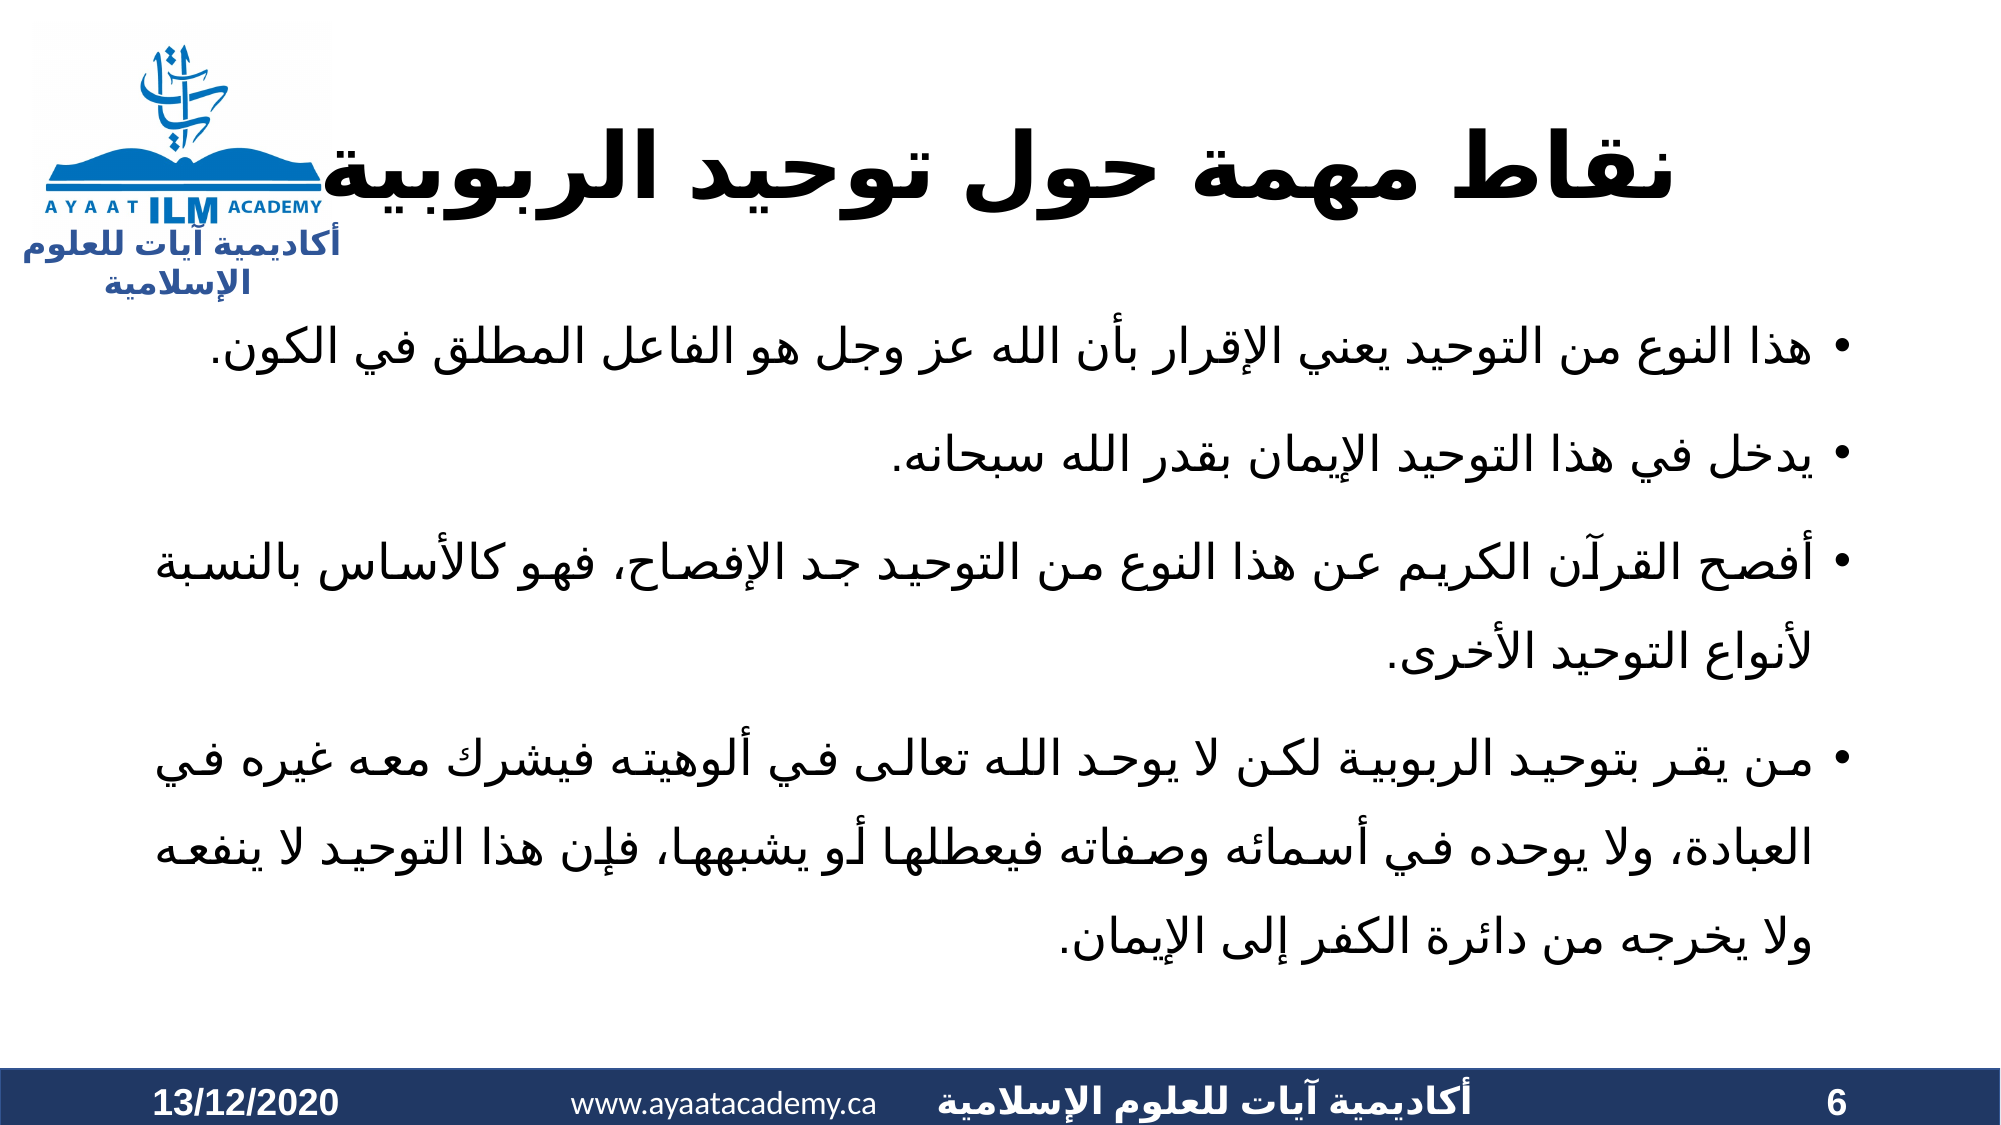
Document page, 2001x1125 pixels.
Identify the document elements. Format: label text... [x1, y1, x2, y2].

list هذا النوع من التوحيد يعني الإقرار بأن الله عز وجل هو الفاعل المطلق في الكون. يدخل في هذا التوحيد الإيمان بقدر الله سبحانه. أفصح القرآن الكريم عن هذا النوع من التوحيد جد الإفصاح، فهو كالأساس بالنسبة لأنواع التوحيد الأخرى. من يقر بتوحيد الربوبية لكن لا يوحد الله تعالى في ألوهيته فيشرك معه غيره في العبادة، ولا يوحده في أسمائه وصفاته فيعطلها أو يشبهها، فإن هذا التوحيد لا ينفعه ولا يخرجه من دائرة الكفر إلى الإيمان. [139, 277, 1865, 1039]
title نقاط مهمة حول توحيد الربوبية [137, 59, 1863, 278]
slide_number 6 [1412, 1070, 1863, 1125]
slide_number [137, 1070, 588, 1125]
picture [32, 21, 332, 241]
